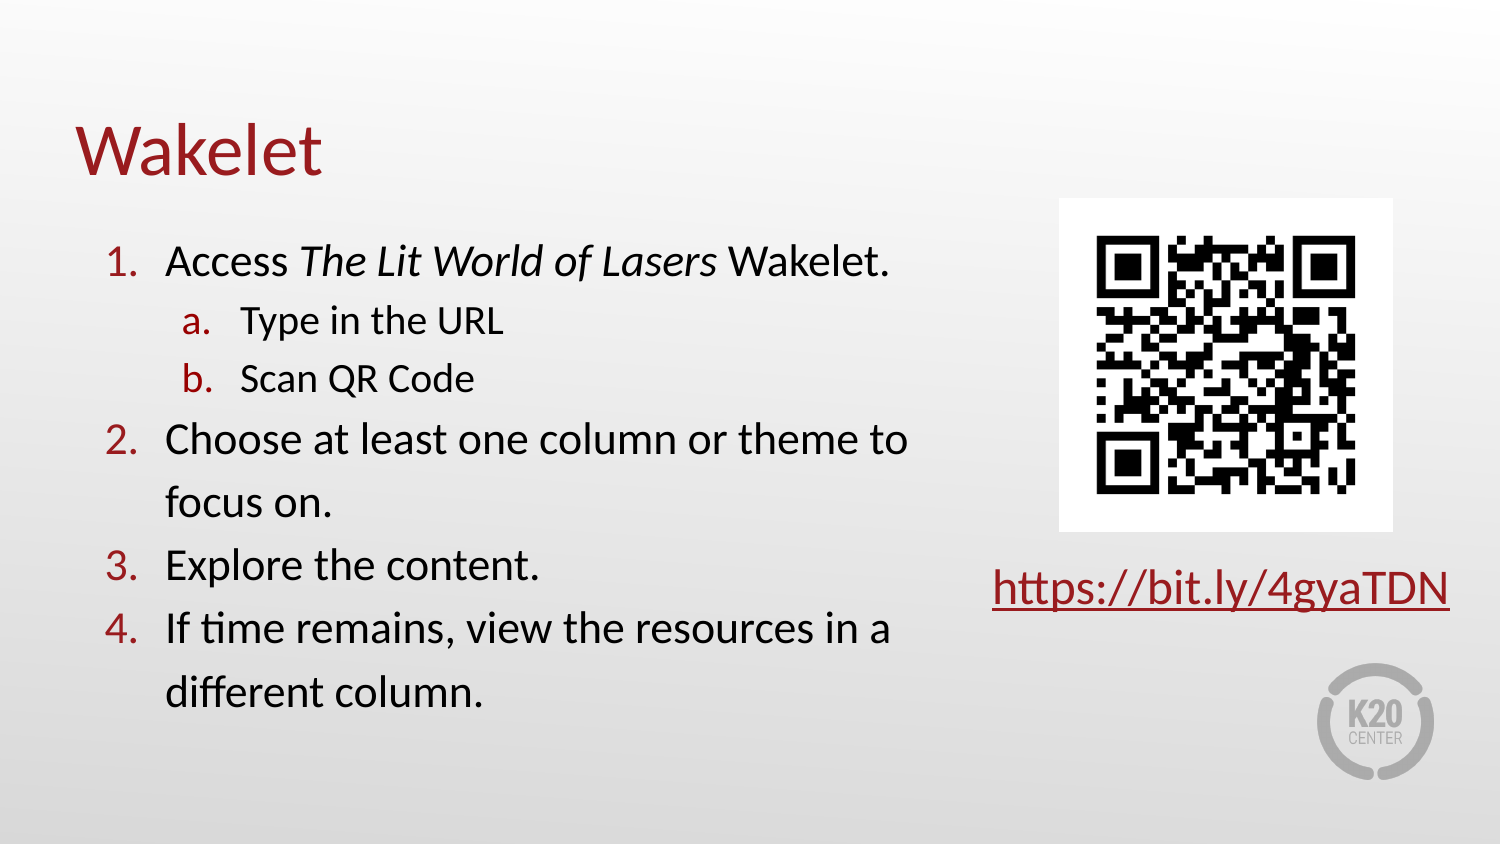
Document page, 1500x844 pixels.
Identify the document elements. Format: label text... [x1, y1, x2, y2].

picture [1059, 198, 1394, 533]
title Wakelet [75, 50, 1425, 191]
list Access The Lit World of Lasers Wakelet. Type in the URL Scan QR Code Choose at least one column or theme to focus on. Explore the content. If time remains, view the resources in a different column. [75, 214, 1032, 779]
text_box https://bit.ly/4gyaTDN [962, 539, 1491, 629]
picture [1300, 646, 1451, 797]
